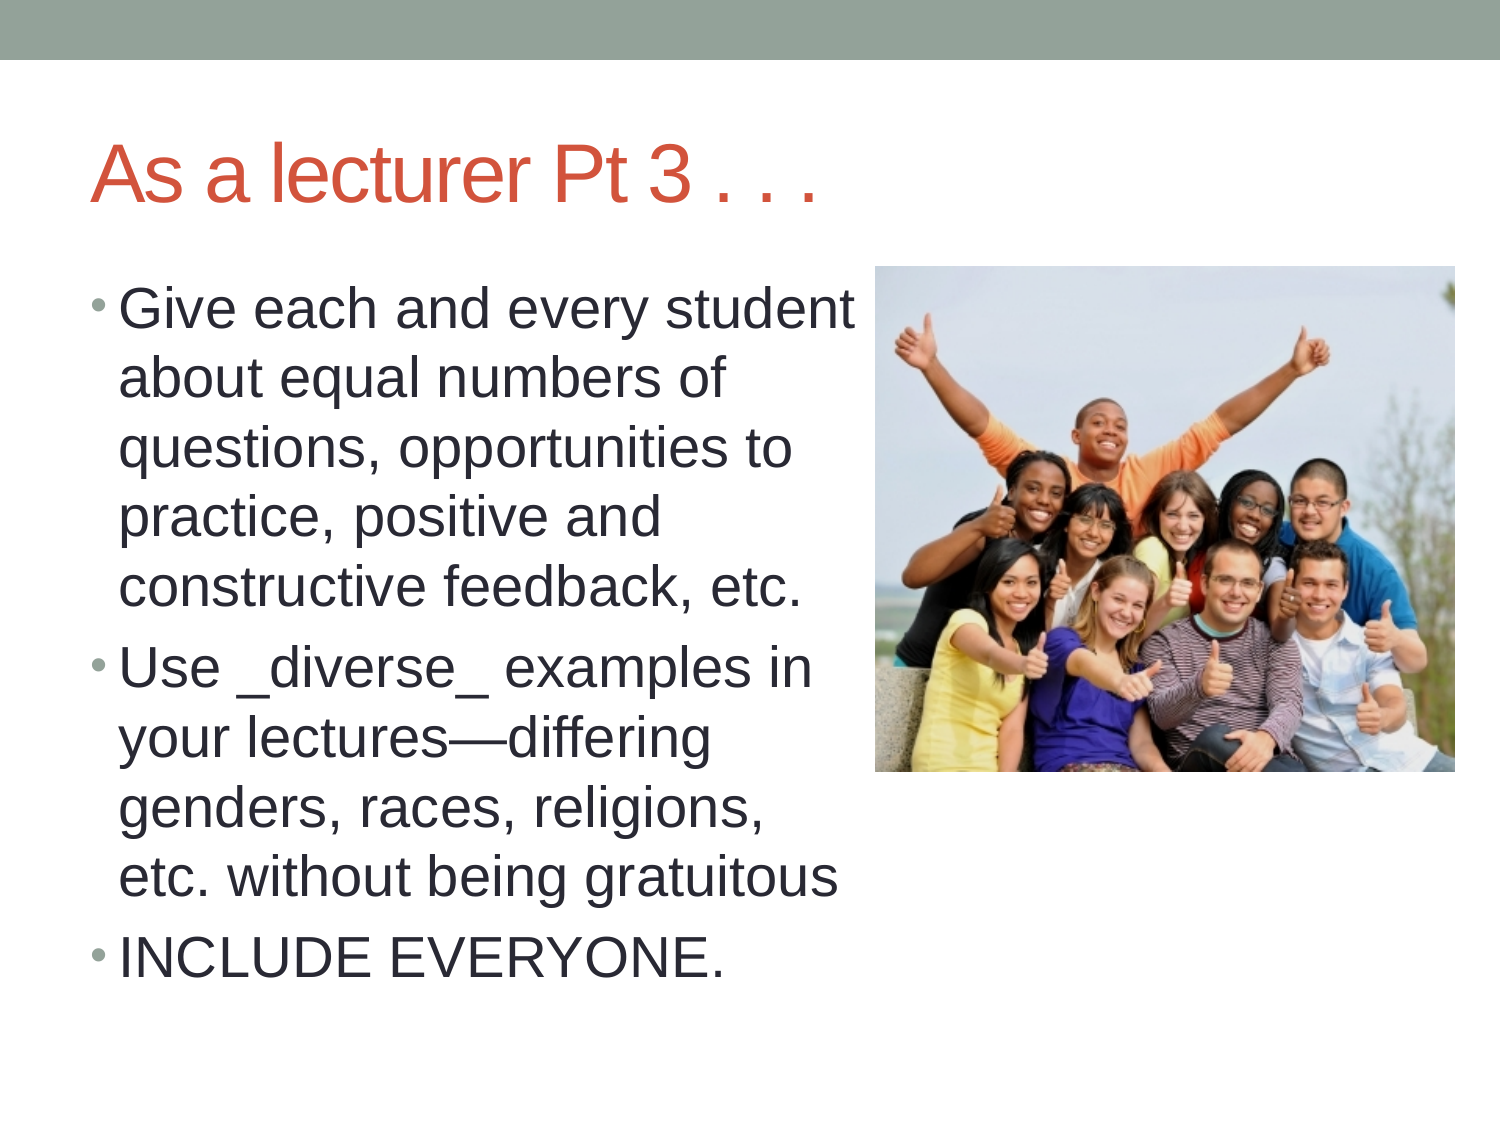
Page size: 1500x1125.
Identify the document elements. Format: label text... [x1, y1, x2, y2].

list Give each and every student about equal numbers of questions, opportunities to practice, positive and constructive feedback, etc. Use _diverse_ examples in your lectures—differing genders, races, religions, etc. without being gratuitous INCLUDE EVERYONE. [75, 262, 875, 1063]
title As a lecturer Pt 3 . . . [75, 87, 1425, 250]
picture [874, 266, 1455, 772]
